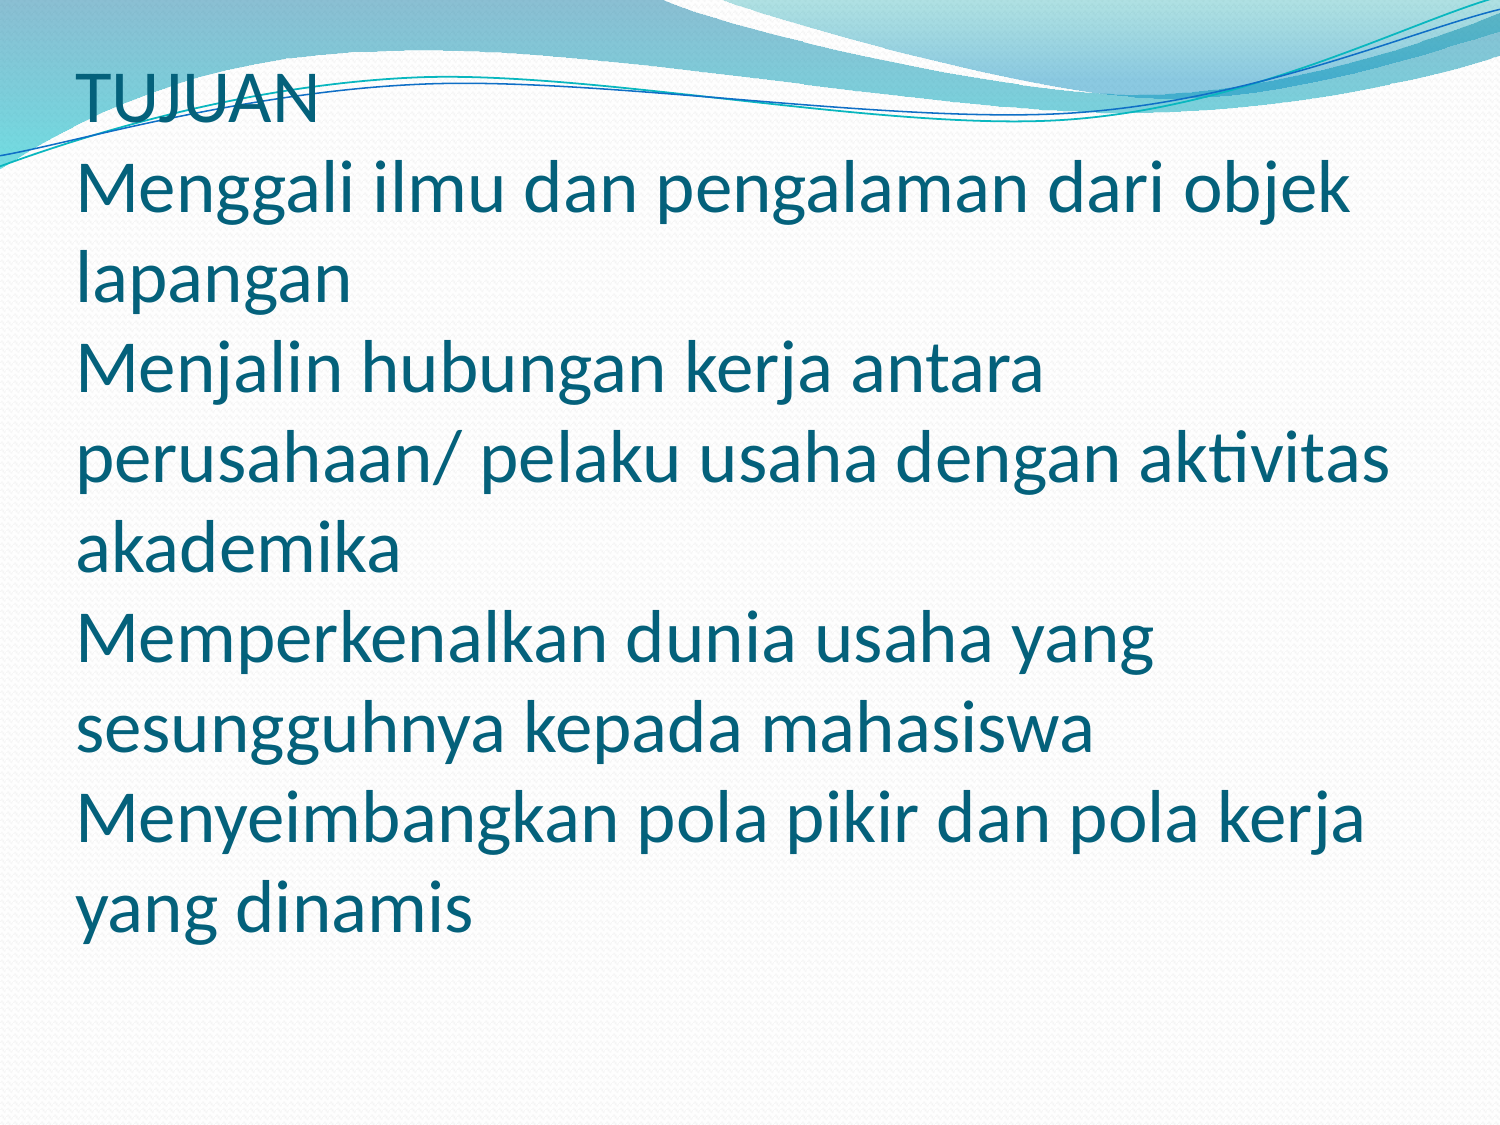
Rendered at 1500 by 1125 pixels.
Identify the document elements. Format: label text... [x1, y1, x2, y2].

title TUJUAN Menggali ilmu dan pengalaman dari objek lapangan Menjalin hubungan kerja antara perusahaan/ pelaku usaha dengan aktivitas akademika Memperkenalkan dunia usaha yang sesungguhnya kepada mahasiswa Menyeimbangkan pola pikir dan pola kerja yang dinamis [75, 45, 1425, 1038]
